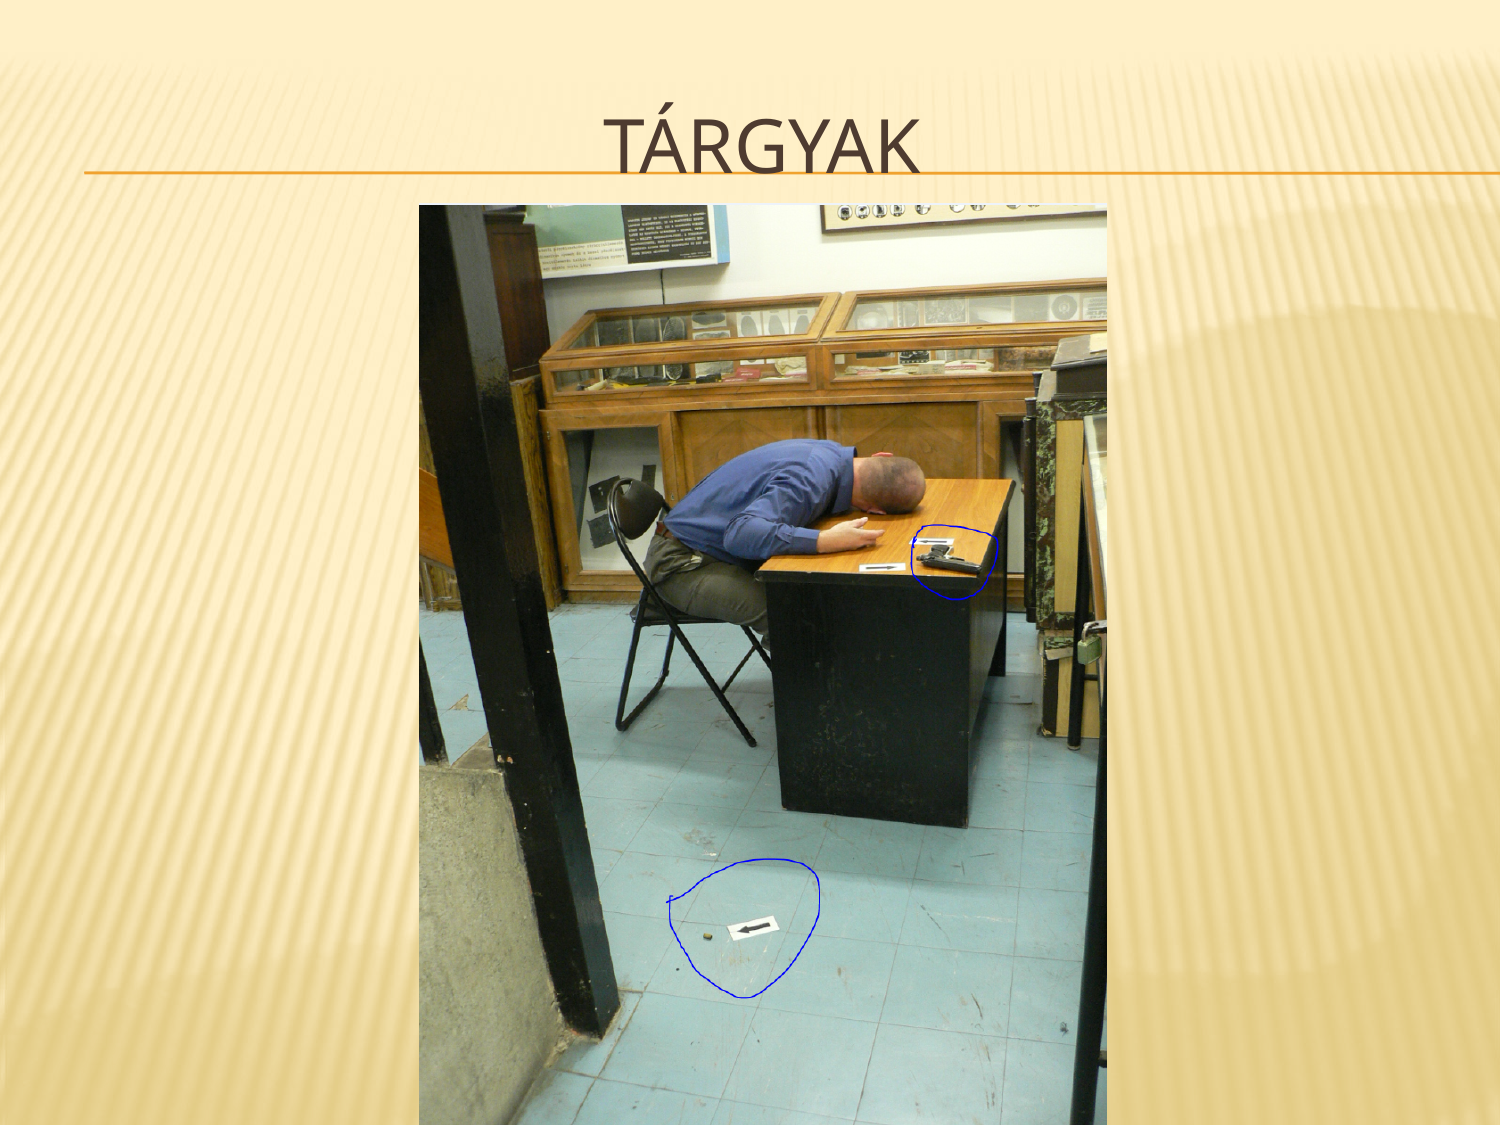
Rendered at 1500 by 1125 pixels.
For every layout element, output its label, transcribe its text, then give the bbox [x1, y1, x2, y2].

title Tárgyak [50, 75, 1475, 213]
picture [418, 203, 1108, 1125]
